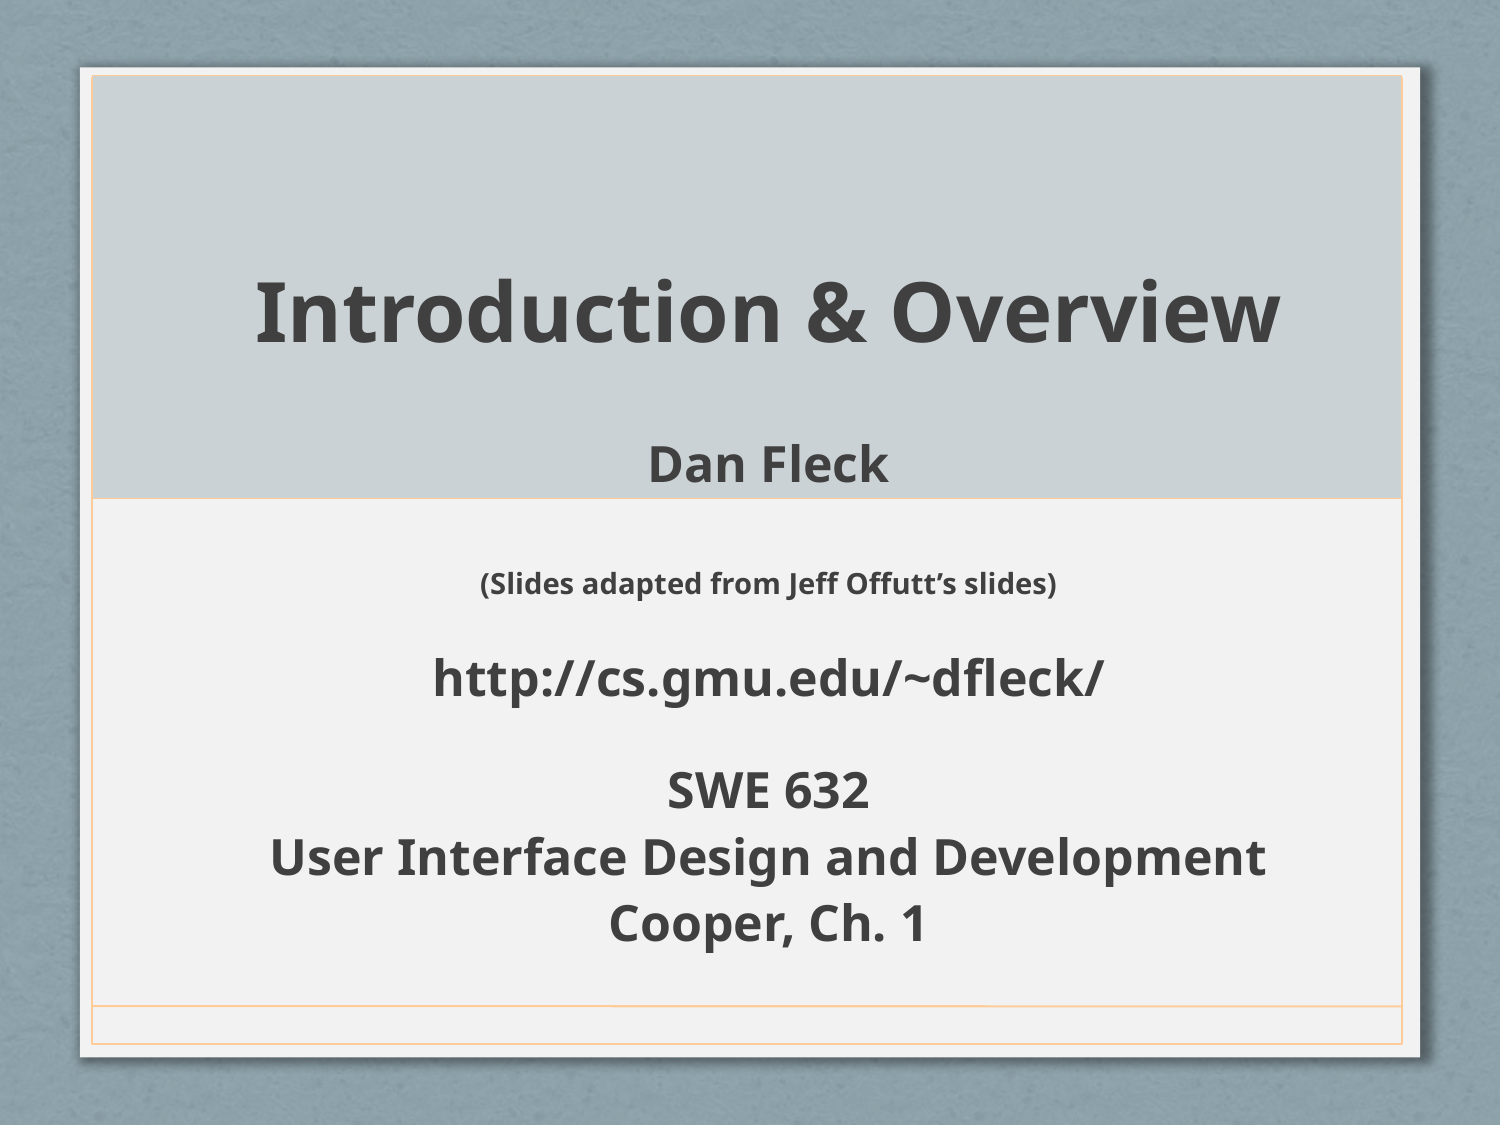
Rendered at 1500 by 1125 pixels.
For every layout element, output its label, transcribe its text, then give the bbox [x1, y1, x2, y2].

title Introduction & Overview [137, 166, 1400, 367]
subtitle Dan Fleck (Slides adapted from Jeff Offutt’s slides) http://cs.gmu.edu/~dfleck/ SWE 632 User Interface Design and Development Cooper, Ch. 1 [237, 425, 1300, 1000]
